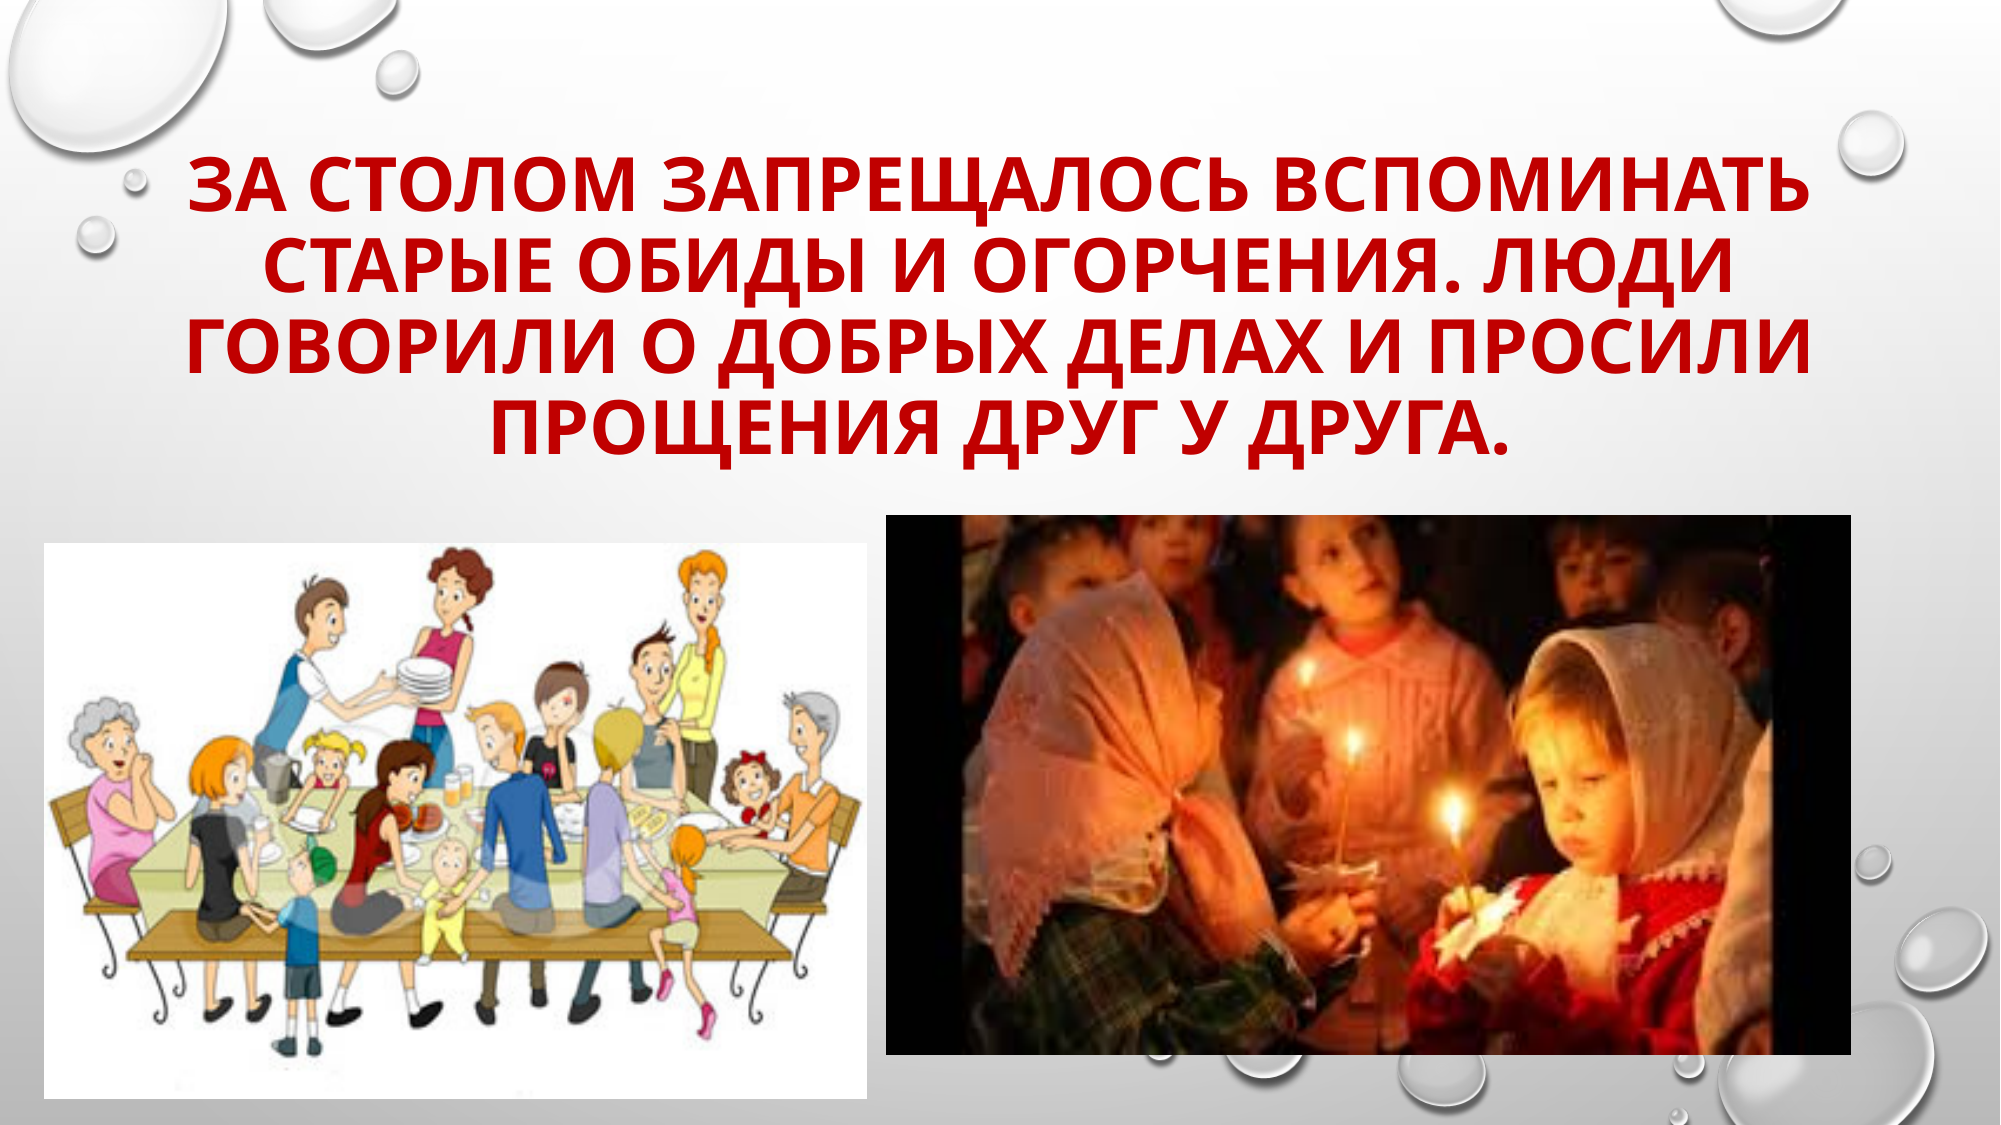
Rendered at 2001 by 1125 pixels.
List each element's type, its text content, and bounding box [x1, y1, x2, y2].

picture [0, 0, 2000, 1125]
title За столом запрещалось вспоминать старые обиды и огорчения. Люди говорили о добрых делах и просили прощения друг у друга. [149, 101, 1851, 516]
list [43, 543, 867, 1099]
